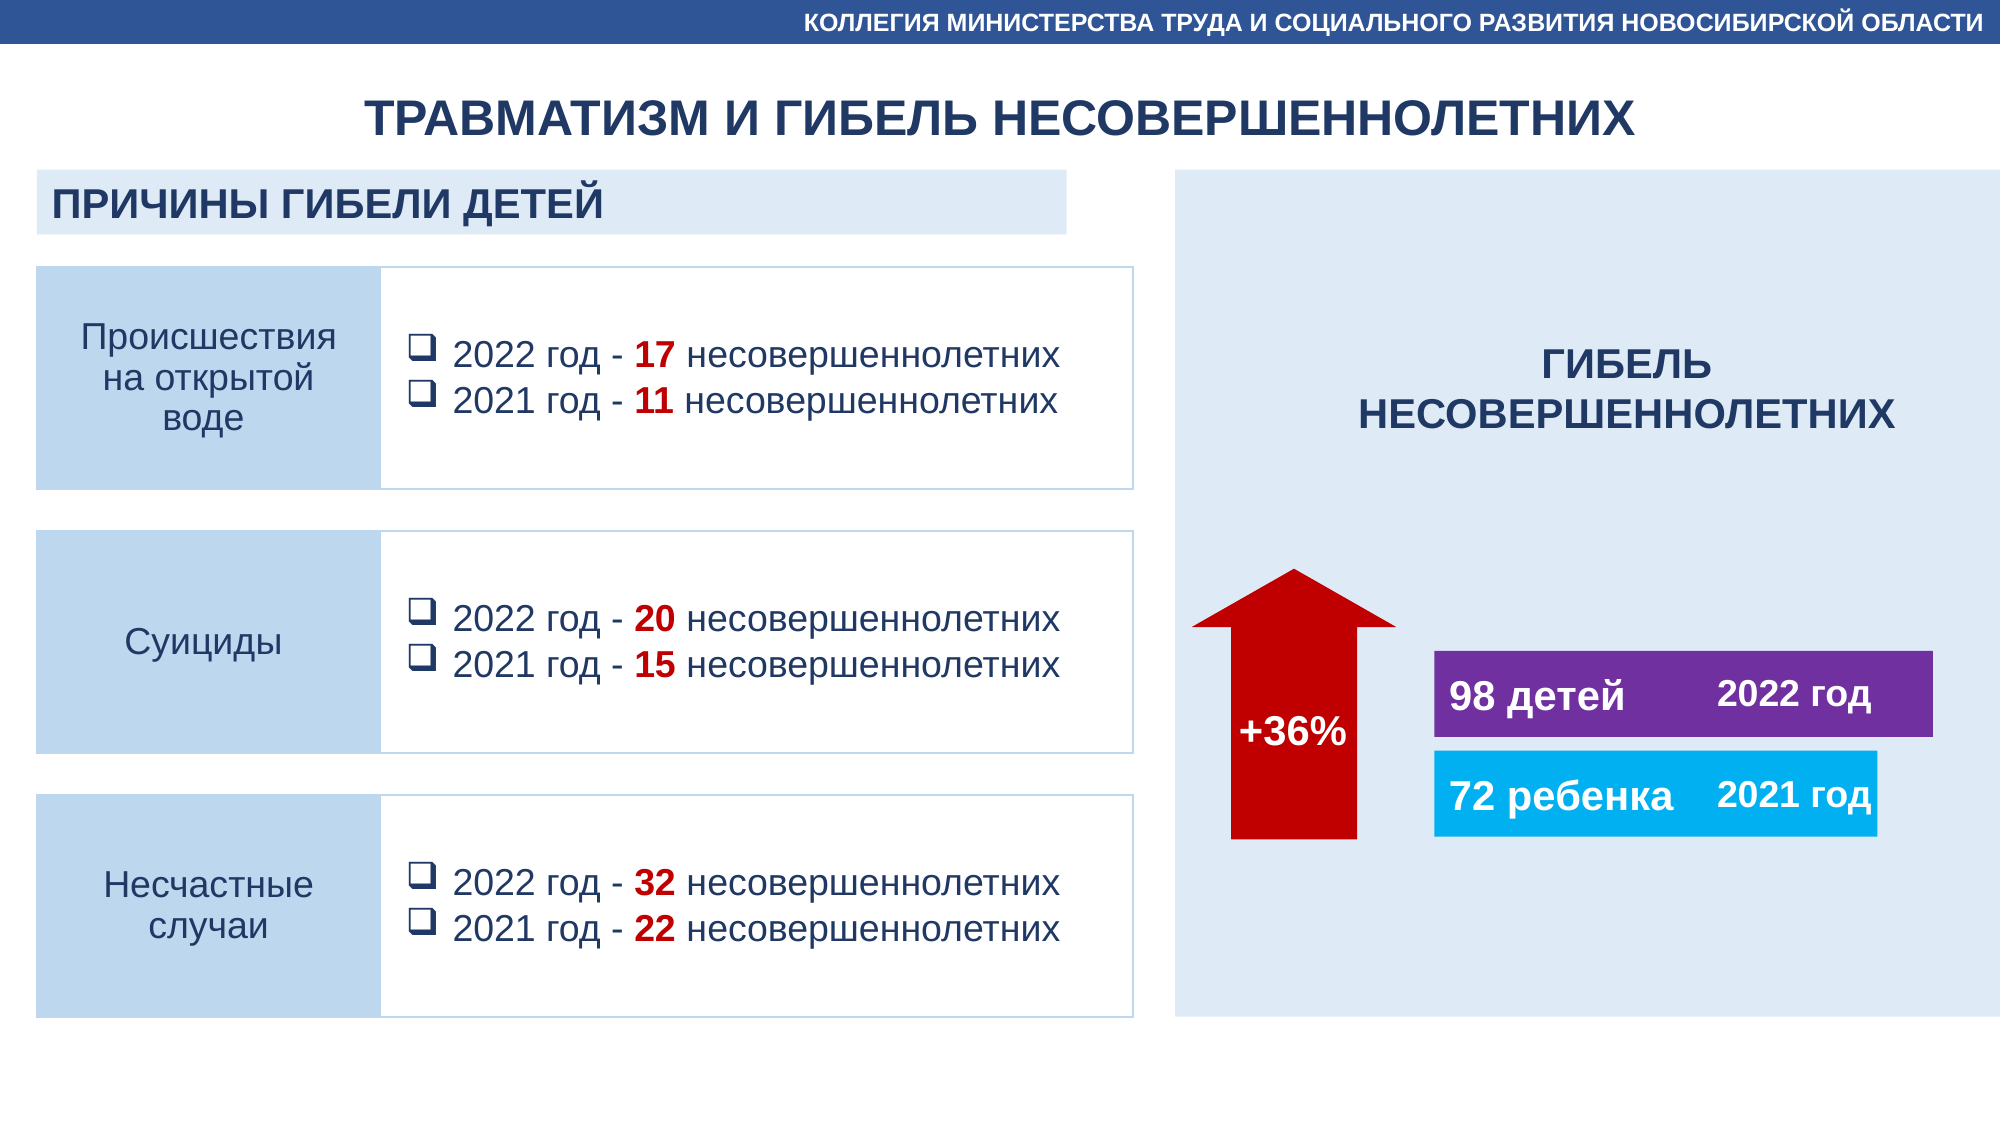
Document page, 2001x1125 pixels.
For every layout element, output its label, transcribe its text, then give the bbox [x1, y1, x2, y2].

text_box [1174, 169, 2000, 1018]
text_box ТРАВМАТИЗМ И ГИБЕЛЬ НЕСОВЕРШЕННОЛЕТНИХ [0, 78, 2000, 154]
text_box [1191, 342, 1975, 840]
text_box ПРИЧИНЫ ГИБЕЛИ ДЕТЕЙ [36, 169, 1067, 235]
text_box КОЛЛЕГИЯ МИНИСТЕРСТВА ТРУДА И СОЦИАЛЬНОГО РАЗВИТИЯ НОВОСИБИРСКОЙ ОБЛАСТИ [0, 0, 2000, 44]
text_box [37, 267, 1133, 1017]
